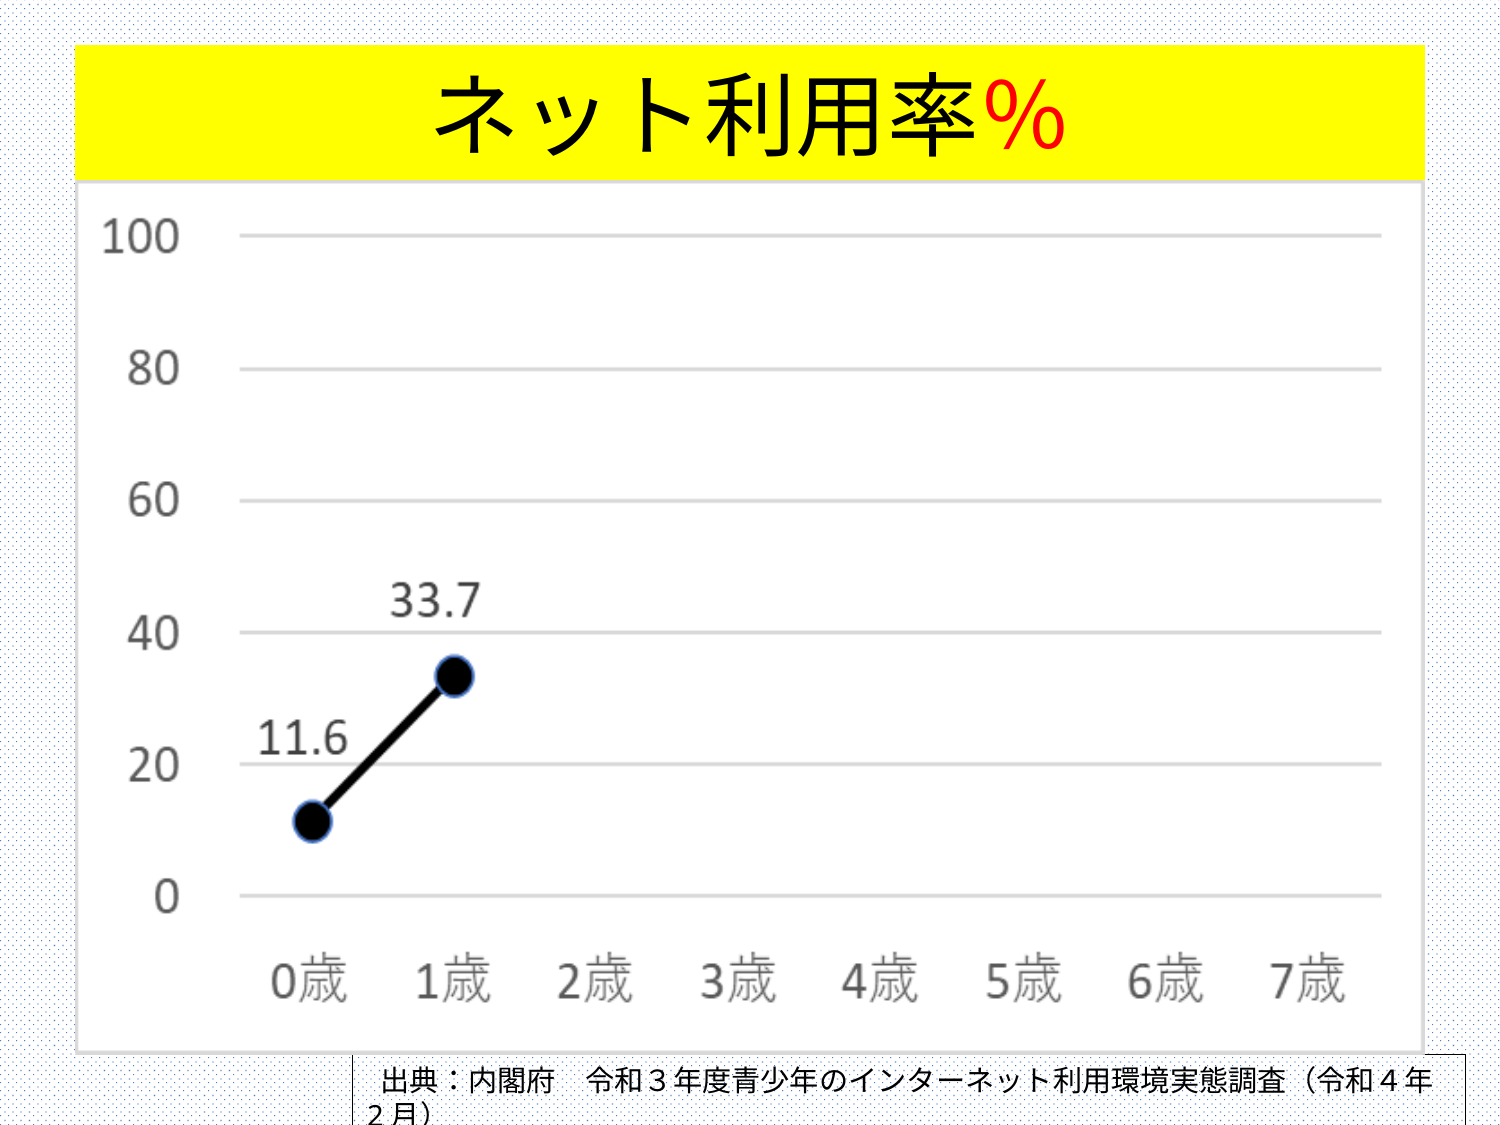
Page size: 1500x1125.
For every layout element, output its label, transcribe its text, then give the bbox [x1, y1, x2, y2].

picture [0, 0, 1500, 1125]
text_box 出典：内閣府 令和３年度青少年のインターネット利用環境実態調査（令和４年2月） [352, 1054, 1466, 1125]
title ネット利用率％ [75, 45, 1425, 179]
